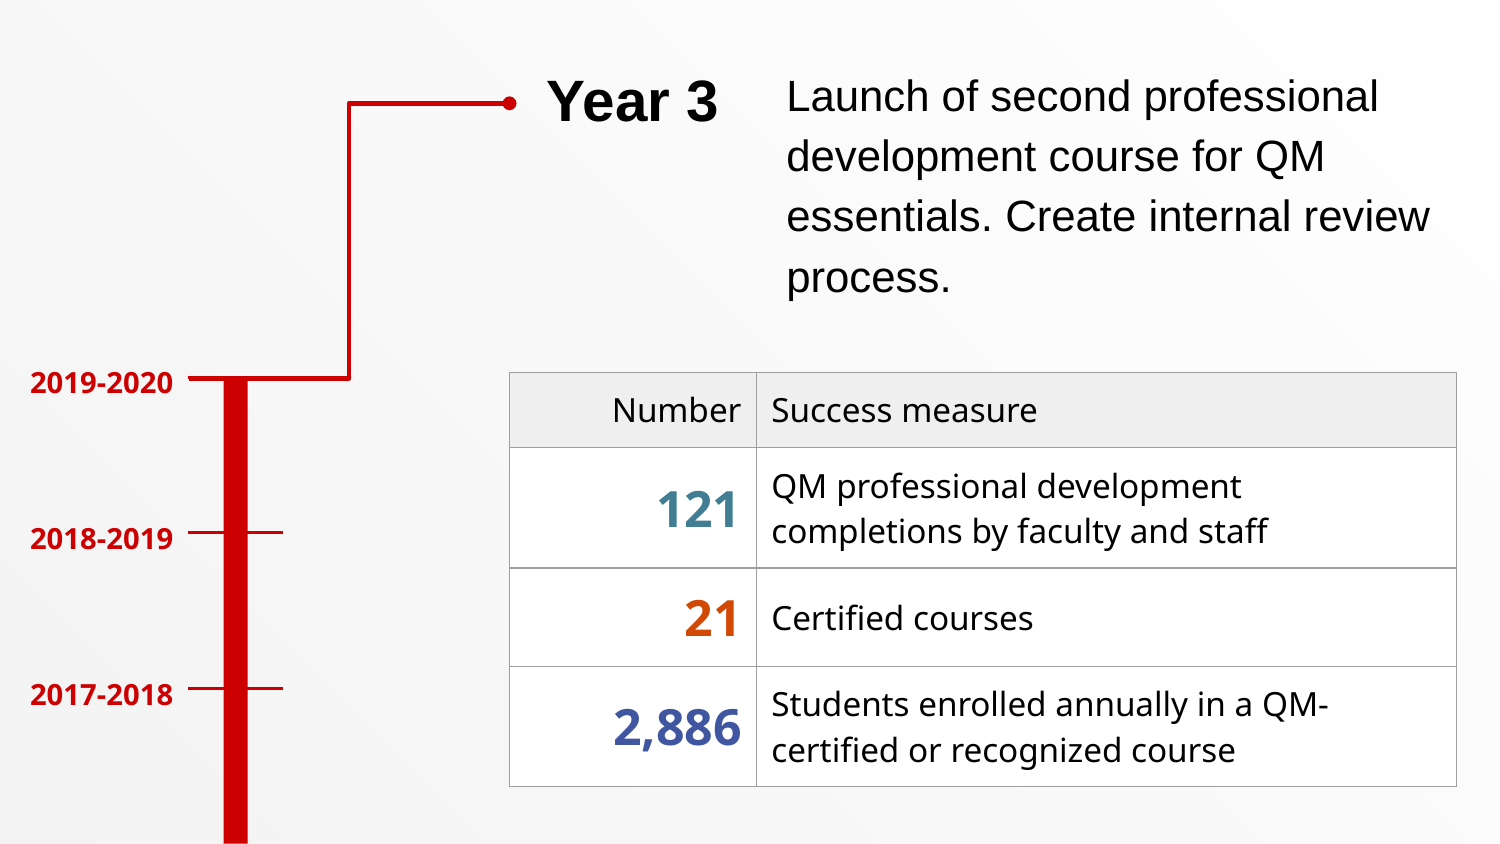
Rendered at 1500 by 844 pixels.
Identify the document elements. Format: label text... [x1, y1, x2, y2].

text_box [0, 344, 284, 500]
table_cell Certified courses [757, 569, 1456, 666]
table_cell QM professional development completions by faculty and staff [757, 448, 1456, 567]
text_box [188, 103, 510, 379]
table_cell 121 [510, 448, 756, 567]
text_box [0, 655, 284, 844]
list Launch of second professional development course for QM essentials. Create internal review process. [756, 50, 1457, 310]
title Year 3 [509, 12, 757, 184]
table_cell 21 [510, 569, 756, 666]
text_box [0, 500, 284, 655]
table_header Success measure [757, 373, 1456, 447]
table_cell 2,886 [510, 667, 756, 786]
table_cell Students enrolled annually in a QM-certified or recognized course [757, 667, 1456, 786]
table_header Number [510, 373, 756, 447]
